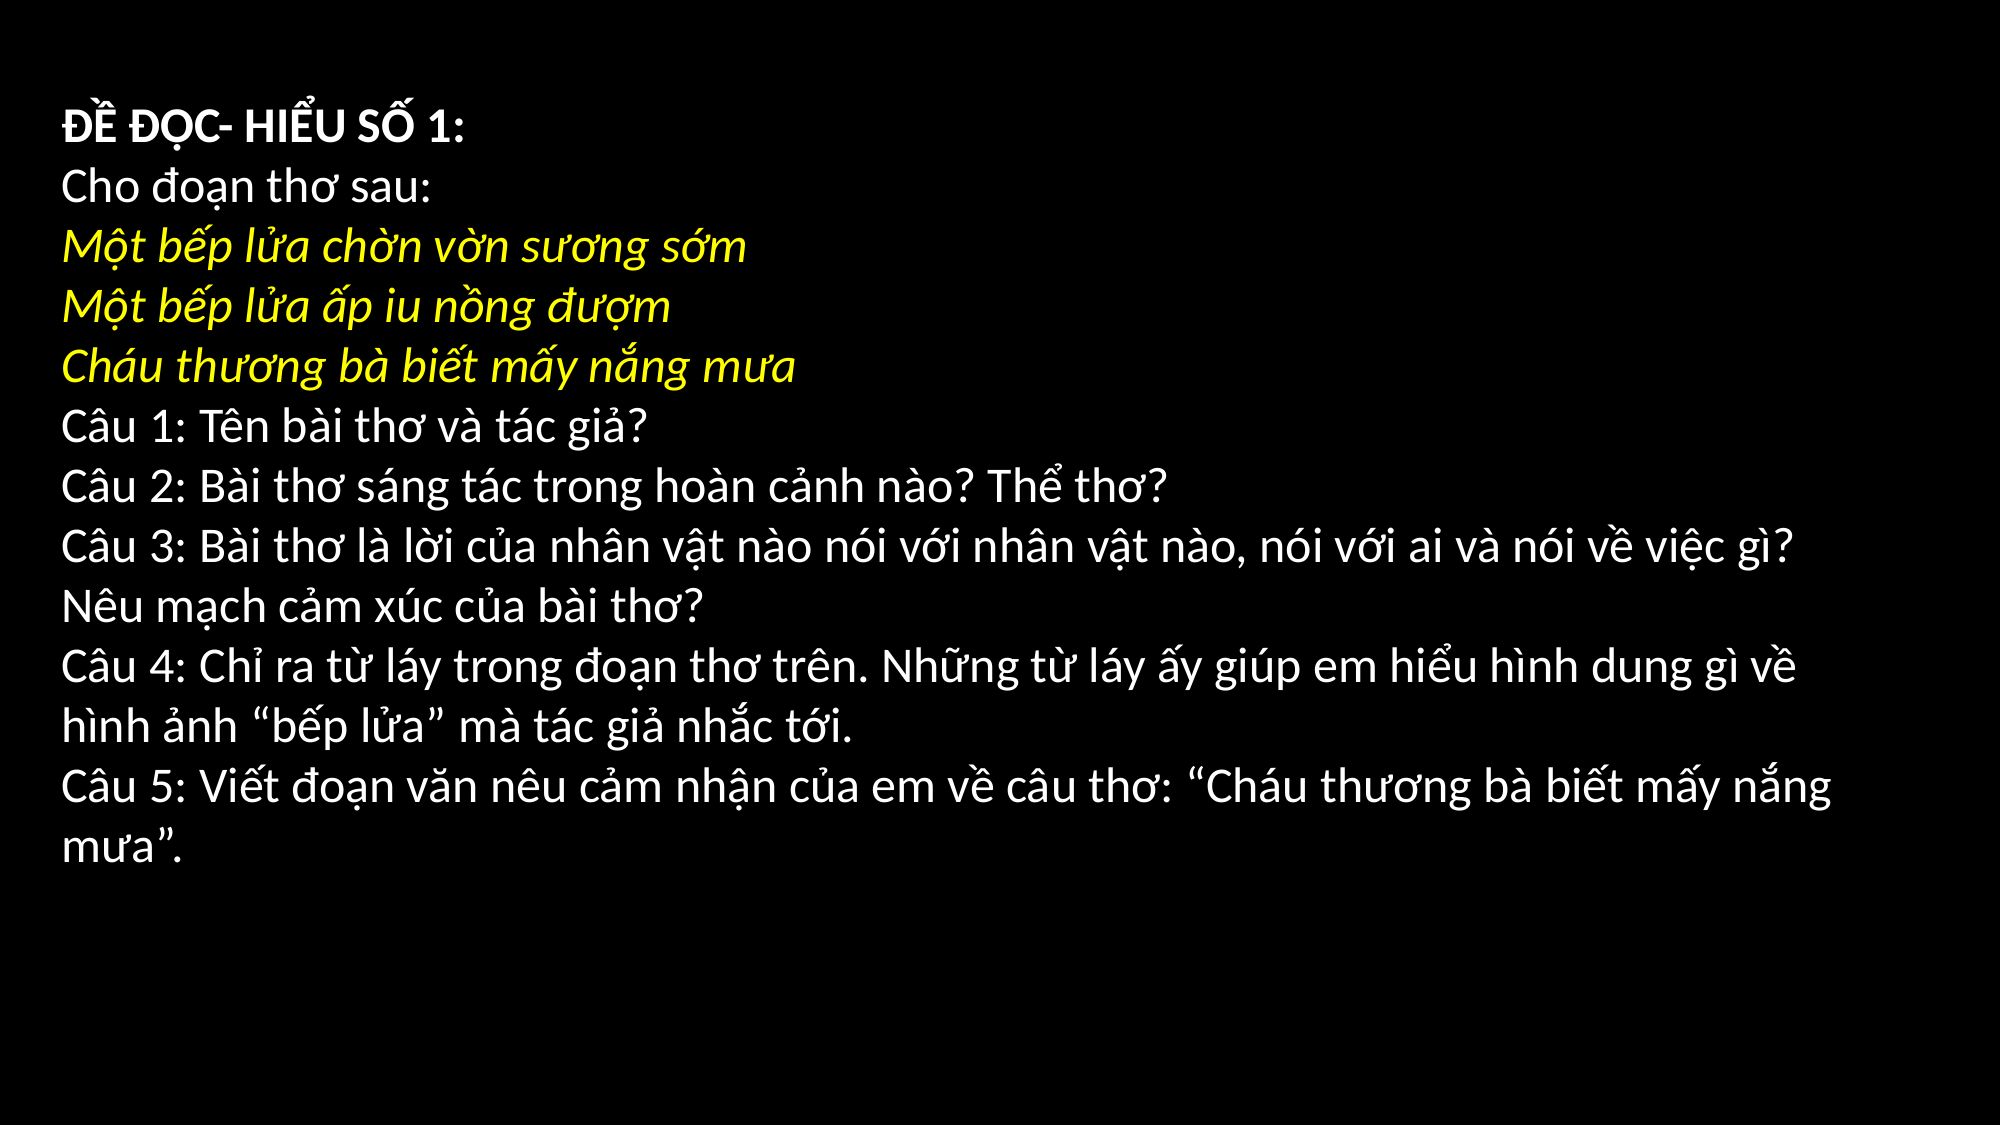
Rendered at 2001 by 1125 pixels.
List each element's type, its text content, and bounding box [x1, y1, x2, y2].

text_box ĐỀ ĐỌC- HIỂU SỐ 1: Cho đoạn thơ sau: Một bếp lửa chờn vờn sương sớm Một bếp lửa ấp iu nồng đượm Cháu thương bà biết mấy nắng mưa Câu 1: Tên bài thơ và tác giả? Câu 2: Bài thơ sáng tác trong hoàn cảnh nào? Thể thơ? Câu 3: Bài thơ là lời của nhân vật nào nói với nhân vật nào, nói với ai và nói về việc gì? Nêu mạch cảm xúc của bài thơ? Câu 4: Chỉ ra từ láy trong đoạn thơ trên. Những từ láy ấy giúp em hiểu hình dung gì về hình ảnh “bếp lửa” mà tác giả nhắc tới. Câu 5: Viết đoạn văn nêu cảm nhận của em về câu thơ: “Cháu thương bà biết mấy nắng mưa”. [46, 85, 1893, 880]
